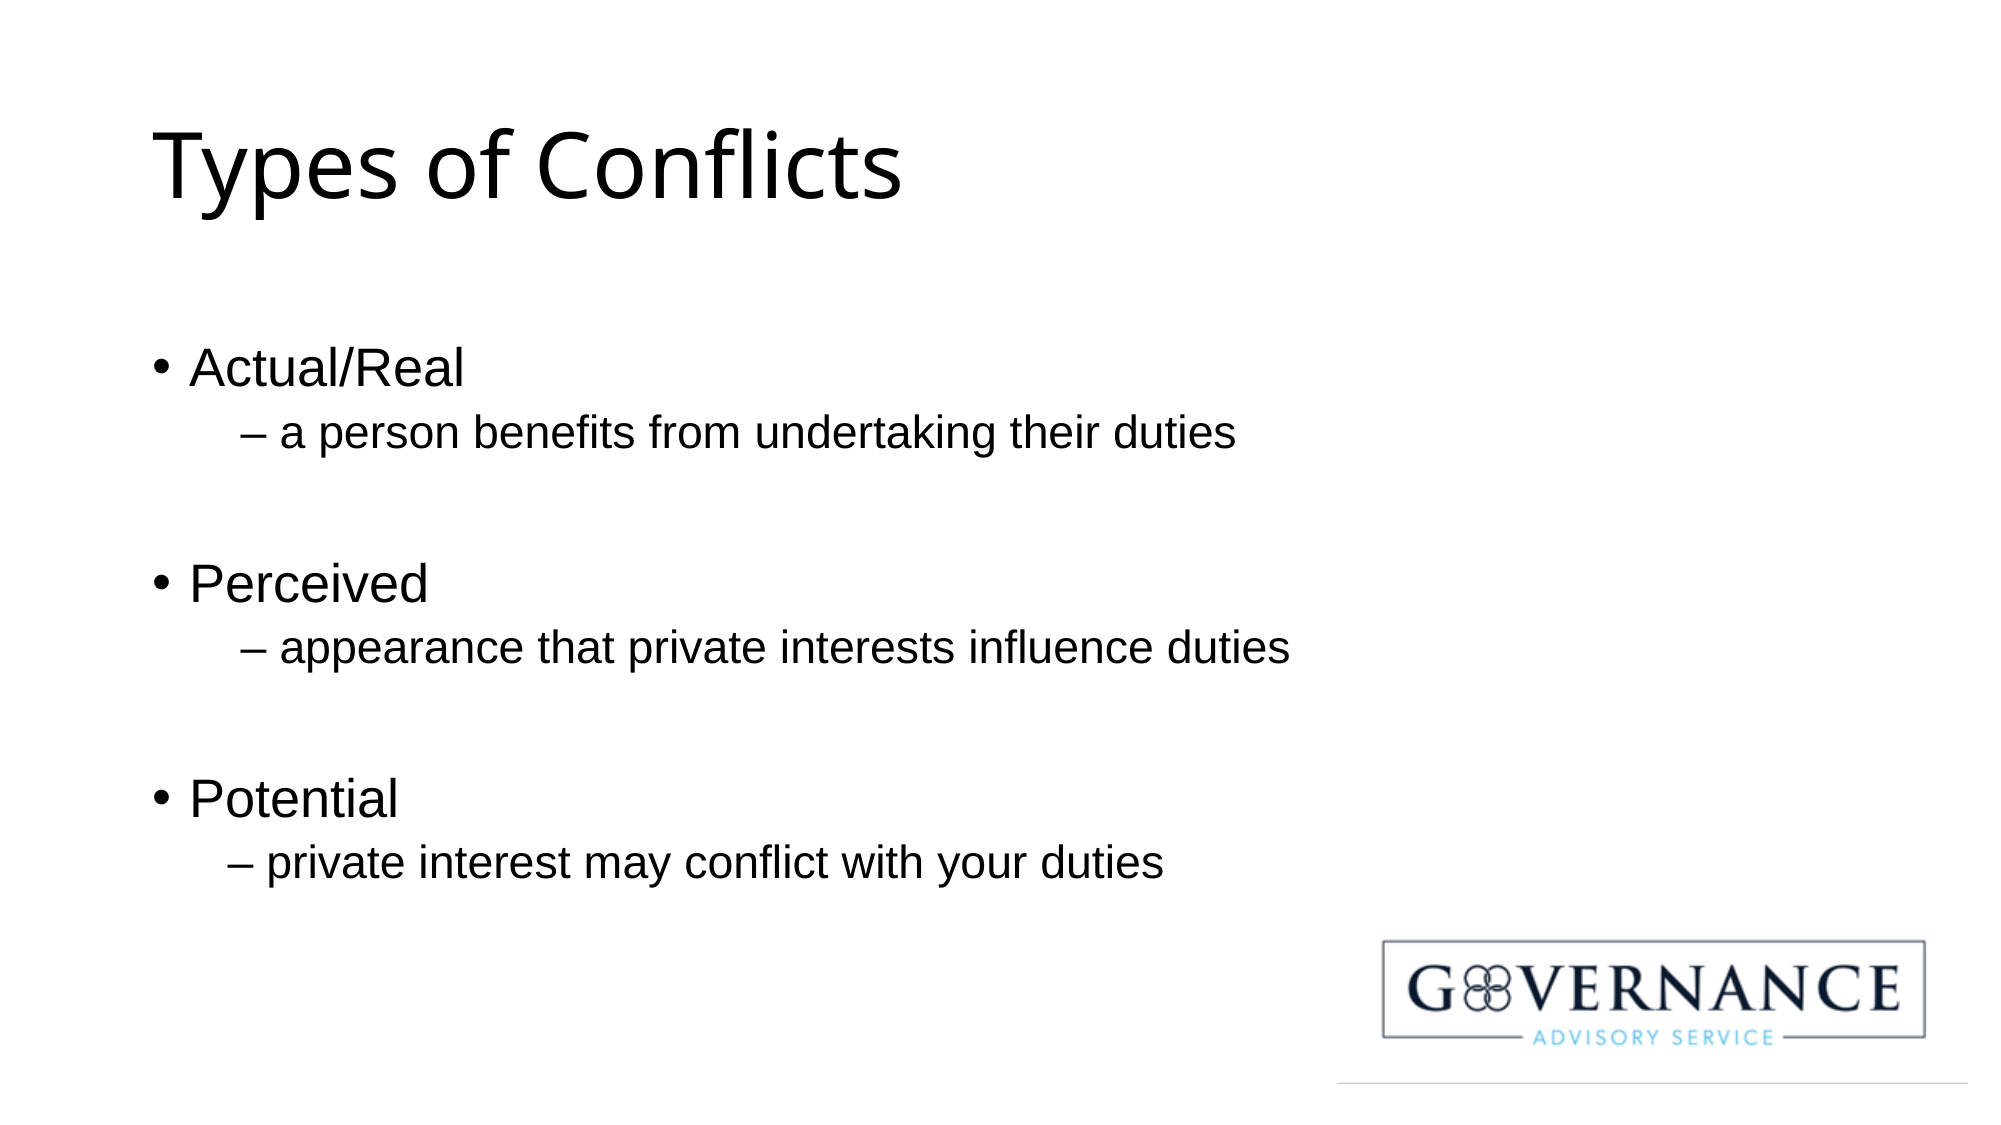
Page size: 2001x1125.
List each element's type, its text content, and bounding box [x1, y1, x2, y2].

list Actual/Real – a person benefits from undertaking their duties Perceived – appearance that private interests influence duties Potential – private interest may conflict with your duties [137, 332, 1863, 898]
picture [1337, 912, 1968, 1085]
title Types of Conflicts [137, 59, 1863, 278]
